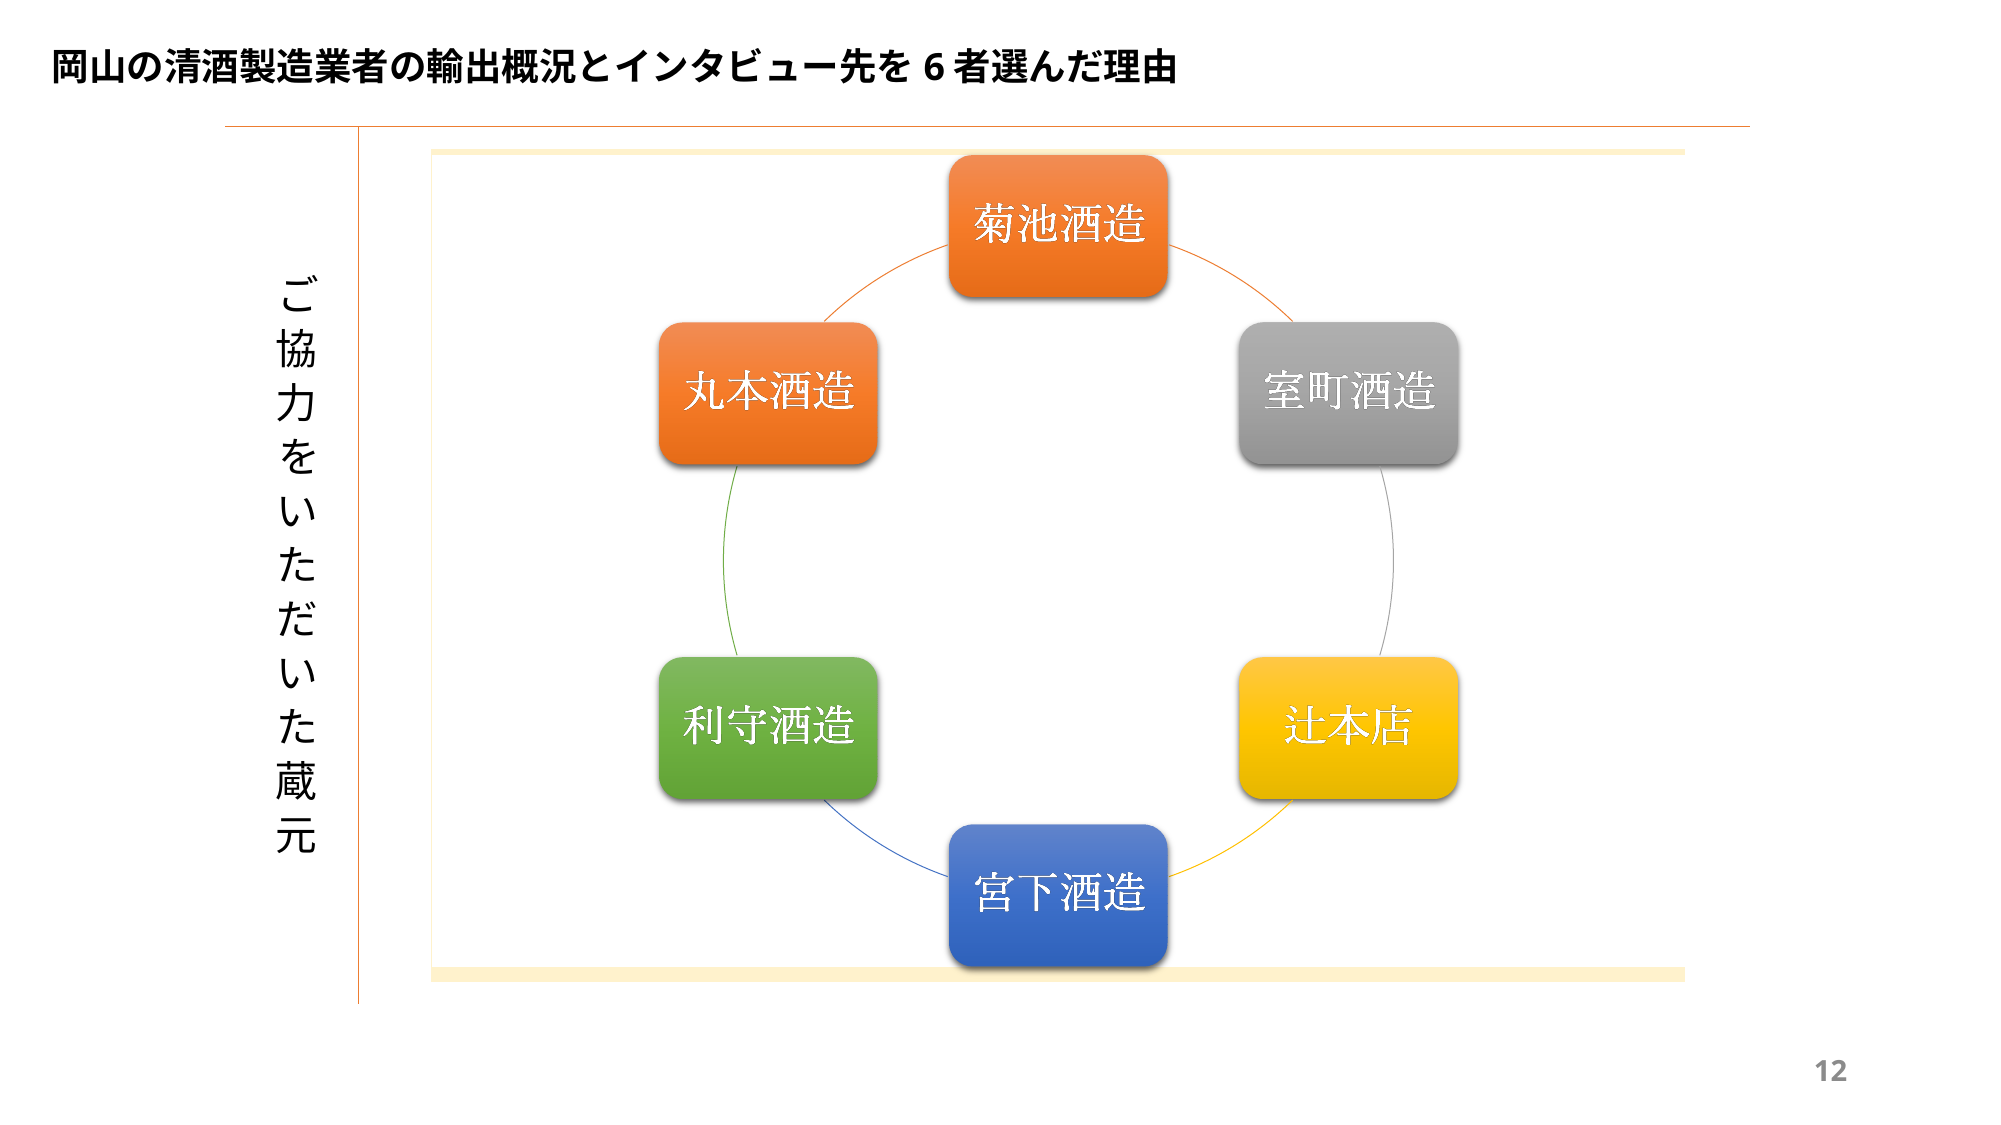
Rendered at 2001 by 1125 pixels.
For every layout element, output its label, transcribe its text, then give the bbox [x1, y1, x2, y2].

slide_number 12 [1412, 1042, 1863, 1103]
text_box [14, 14, 1658, 76]
text_box 岡山の清酒製造業者の輸出概況とインタビュー先を6者選んだ理由 [37, 35, 1195, 96]
picture [185, 125, 1790, 1043]
